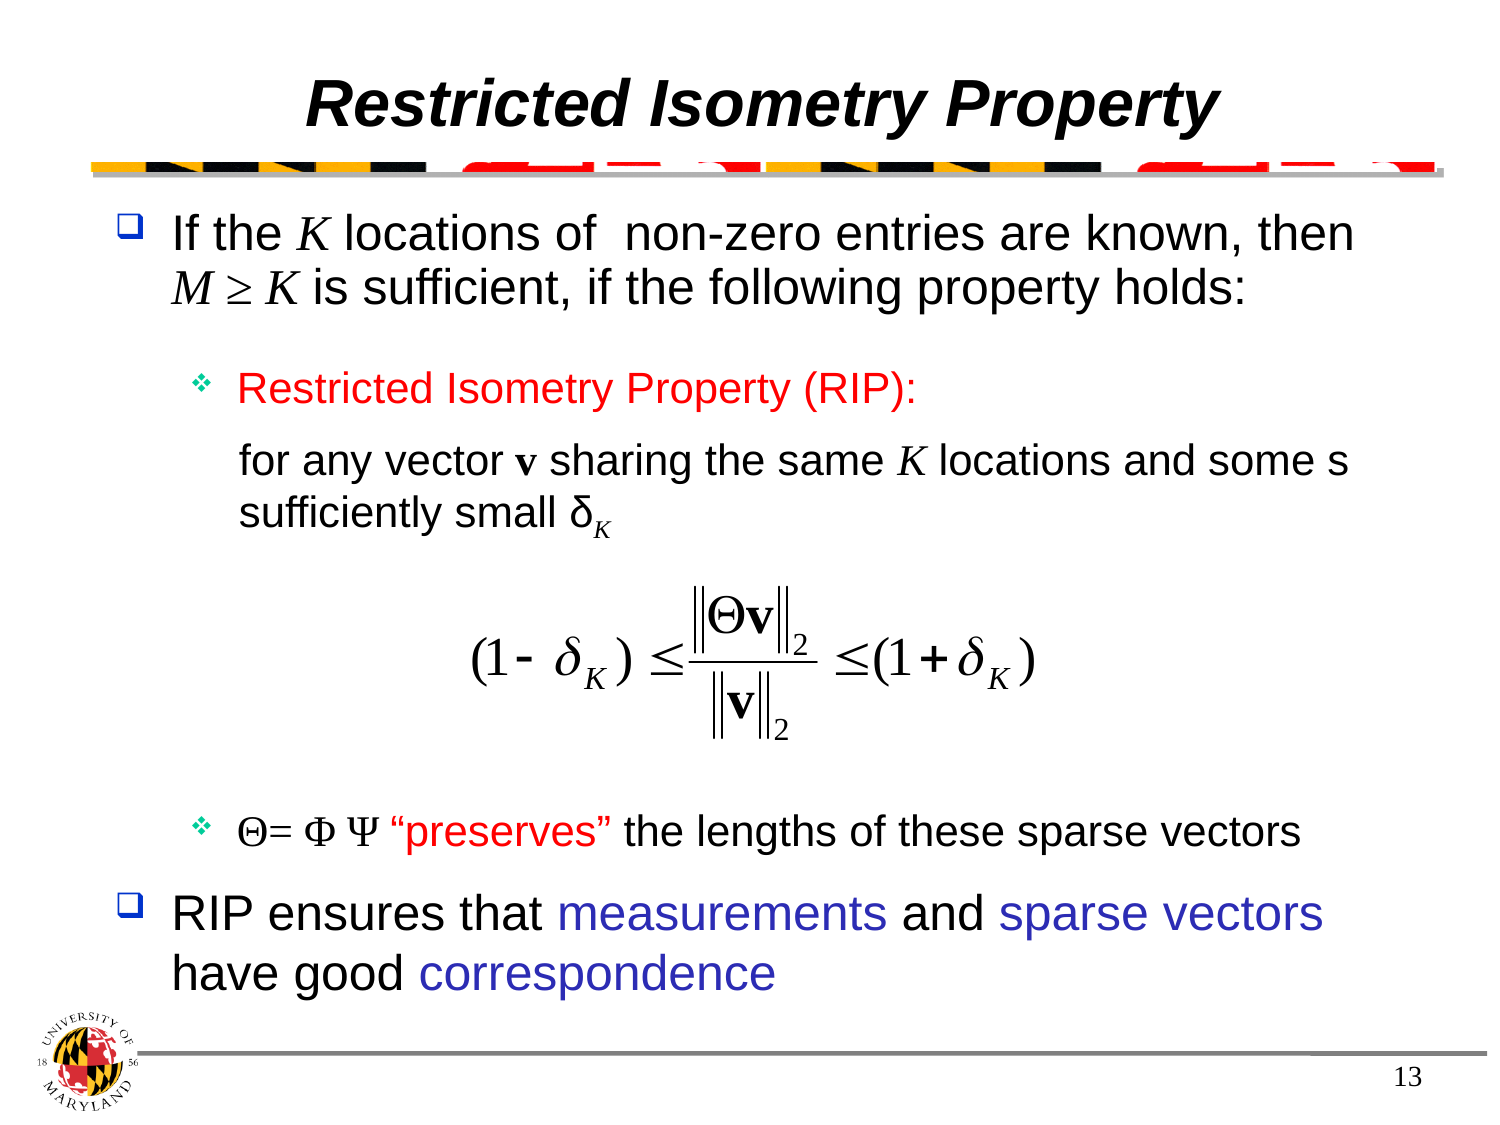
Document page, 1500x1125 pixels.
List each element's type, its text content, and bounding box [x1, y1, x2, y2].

list If the K locations of non-zero entries are known, then M ≥ K is sufficient, if the following property holds: Restricted Isometry Property (RIP): for any vector v sharing the same K locations and some s sufficiently small δK Θ= Φ Ψ “preserves” the lengths of these sparse vectors RIP ensures that measurements and sparse vectors have good correspondence [99, 200, 1450, 1050]
title Restricted Isometry Property [87, 50, 1438, 150]
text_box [462, 574, 1049, 754]
picture [87, 162, 1437, 172]
picture [37, 1012, 138, 1111]
